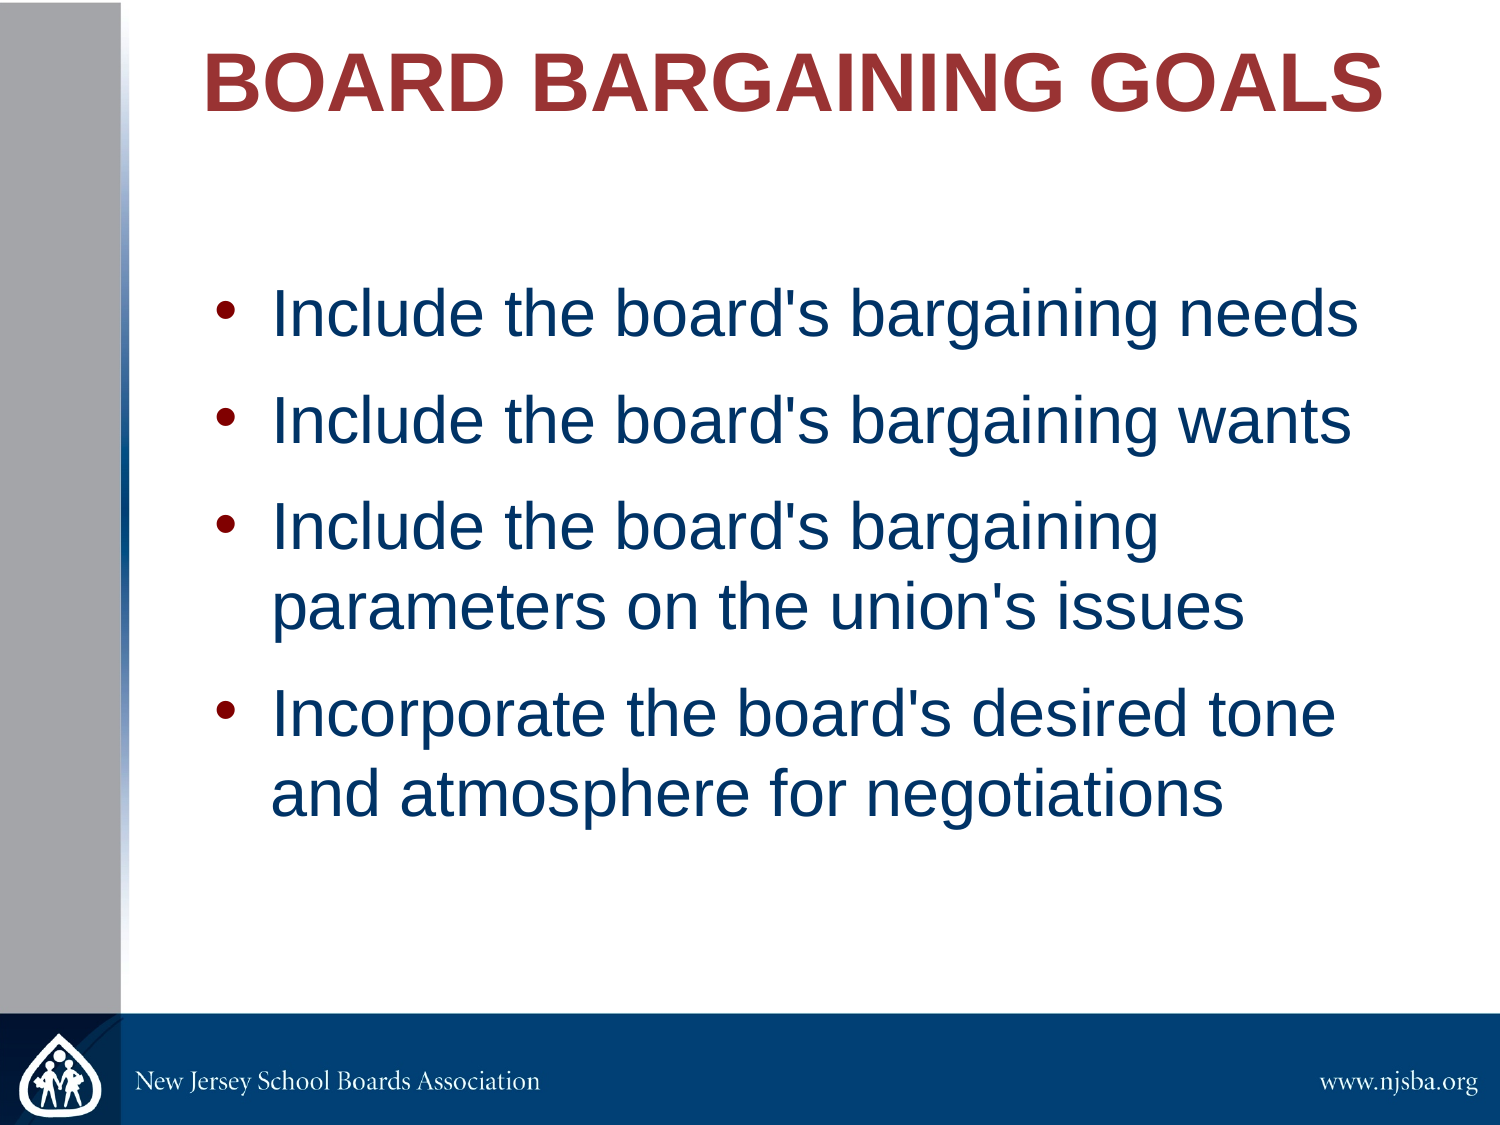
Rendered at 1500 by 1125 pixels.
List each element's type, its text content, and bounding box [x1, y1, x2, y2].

title BOARD BARGAINING GOALS [162, 24, 1425, 132]
picture [0, 1, 1500, 1125]
list Include the board's bargaining needs Include the board's bargaining wants Include the board's bargaining parameters on the union's issues Incorporate the board's desired tone and atmosphere for negotiations [200, 262, 1438, 963]
